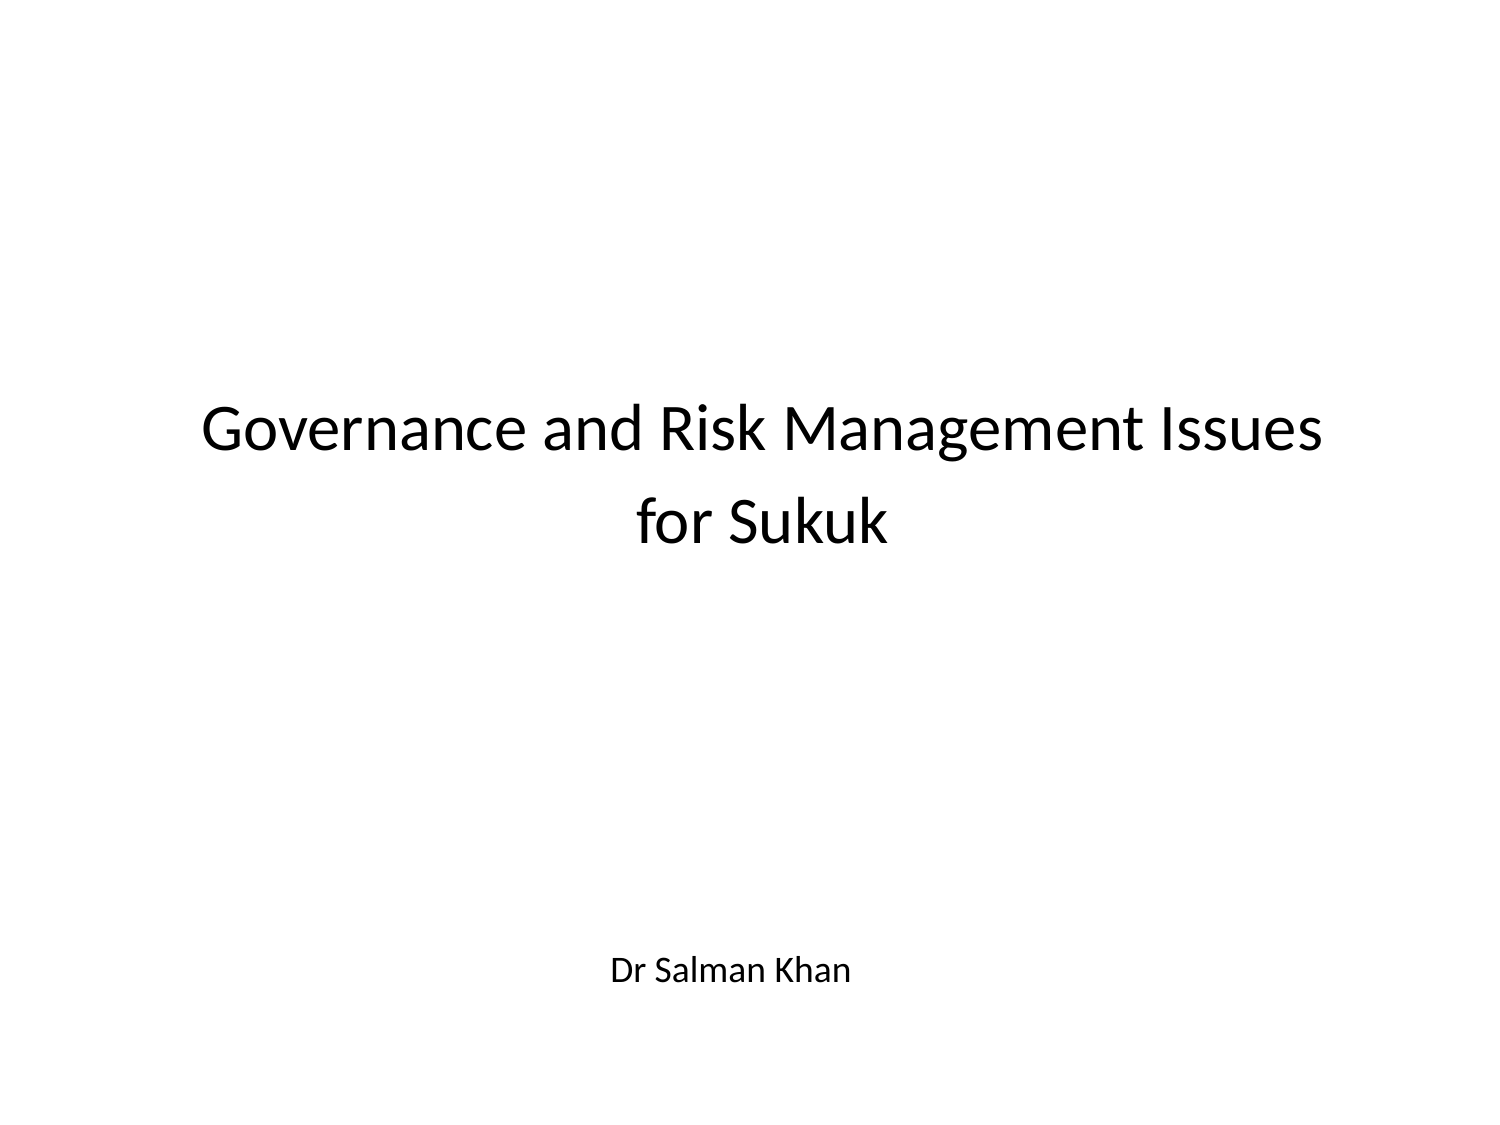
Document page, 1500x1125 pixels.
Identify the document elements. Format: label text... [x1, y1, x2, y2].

subtitle Governance and Risk Management Issues for Sukuk [24, 312, 1500, 613]
text_box Dr Salman Khan [499, 937, 963, 1000]
